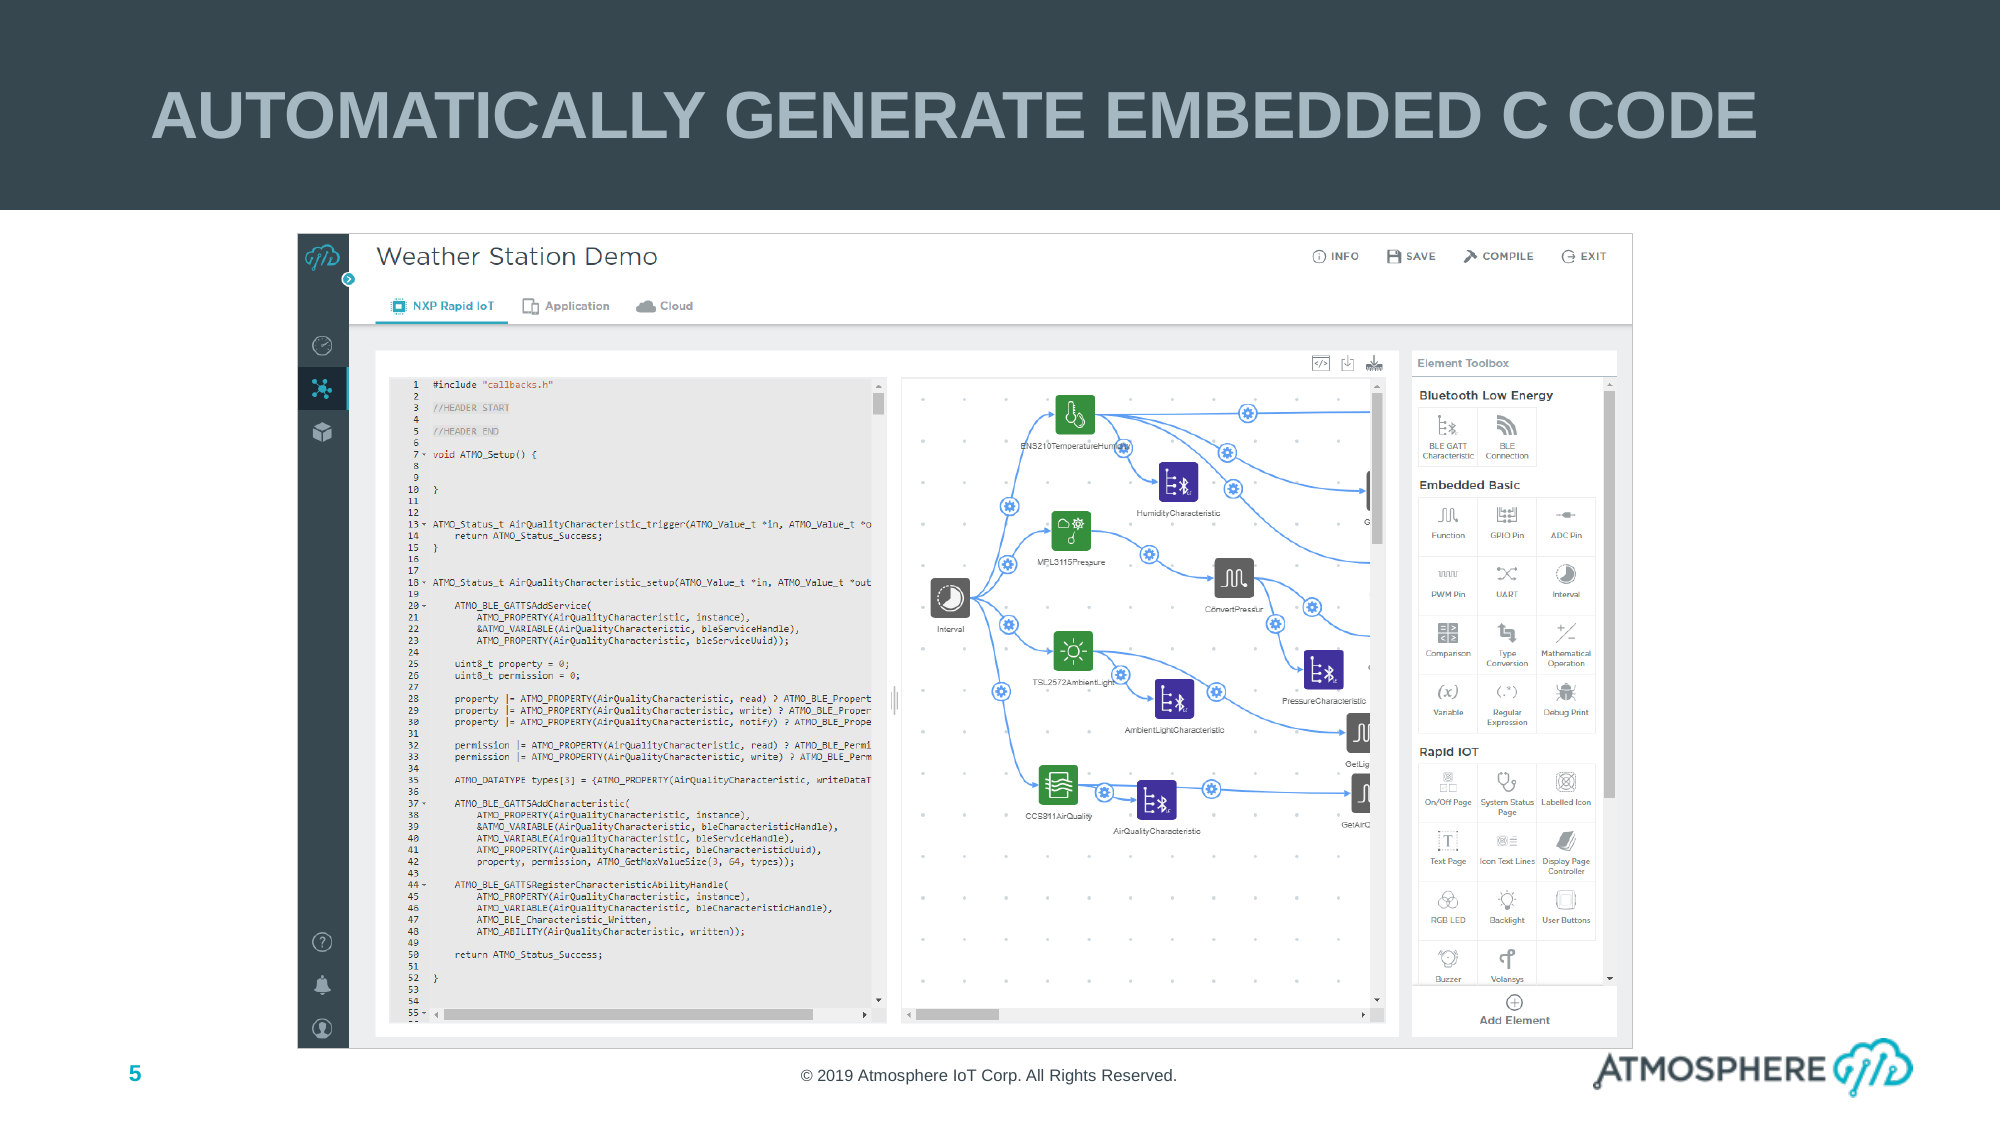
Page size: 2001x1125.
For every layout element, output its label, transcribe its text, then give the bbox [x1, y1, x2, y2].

picture [297, 233, 1913, 1098]
slide_number 5 [68, 1042, 142, 1103]
title automatically generate embedded c code [150, 19, 1825, 209]
